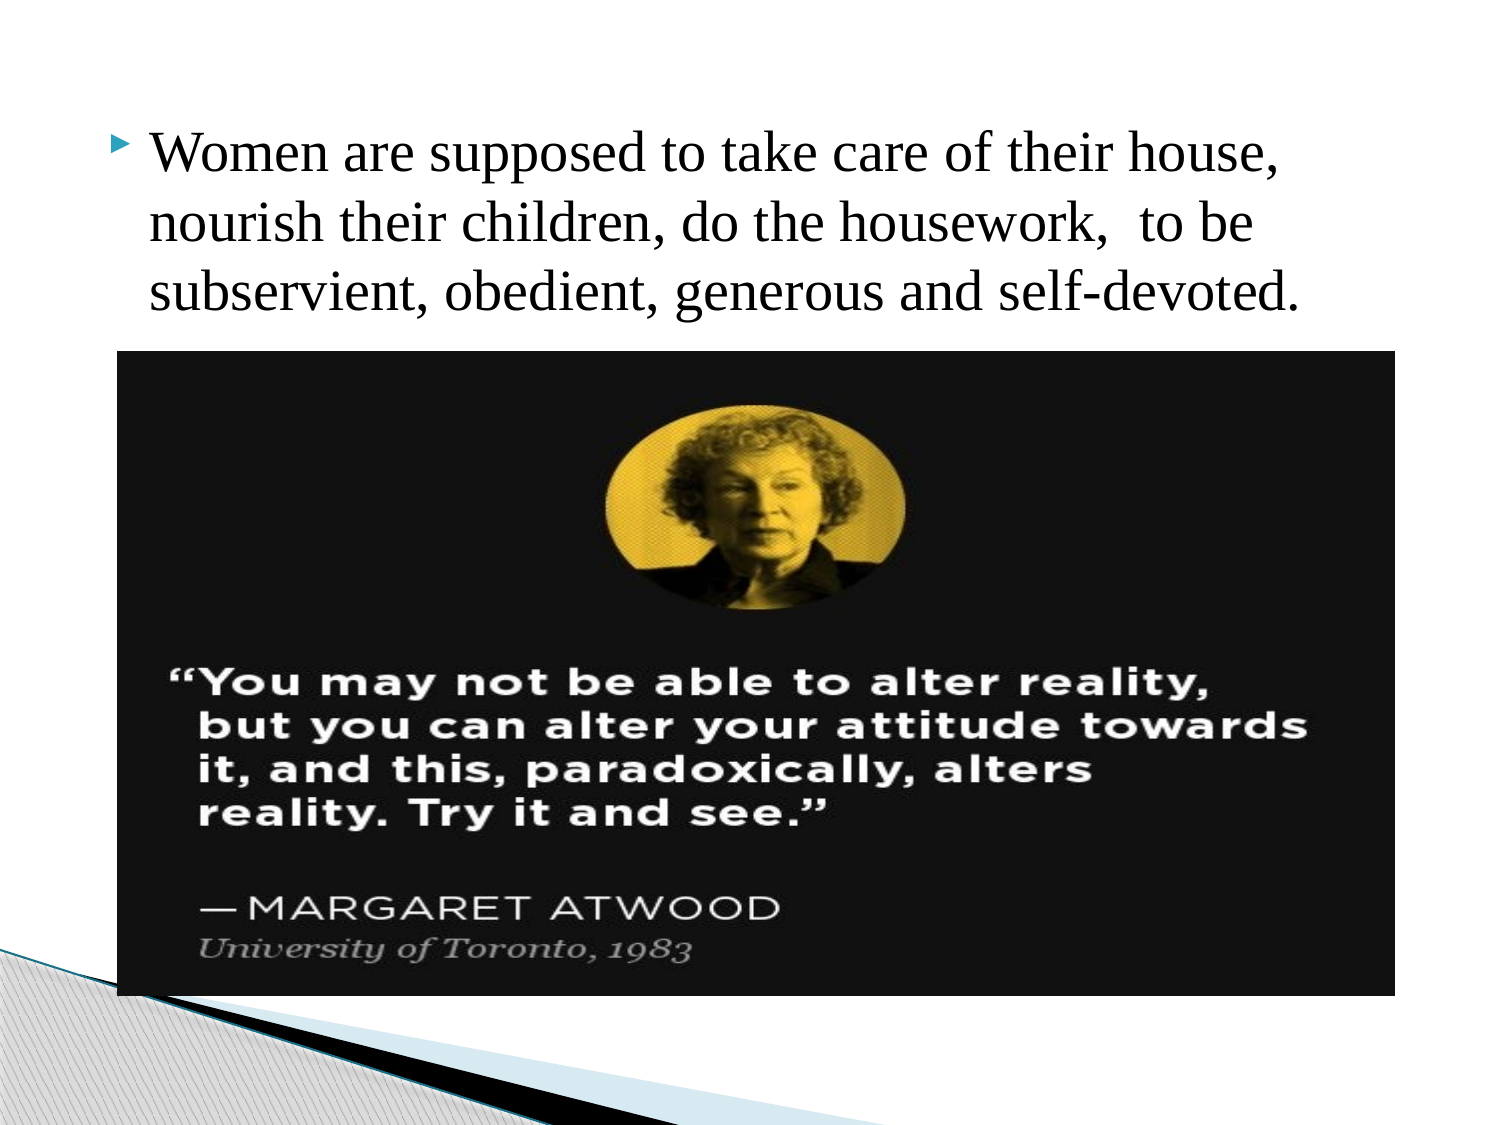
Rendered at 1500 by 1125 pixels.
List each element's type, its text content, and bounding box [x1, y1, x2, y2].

list Women are supposed to take care of their house, nourish their children, do the housework, to be subservient, obedient, generous and self-devoted. [75, 105, 1425, 1005]
picture [116, 351, 1395, 997]
